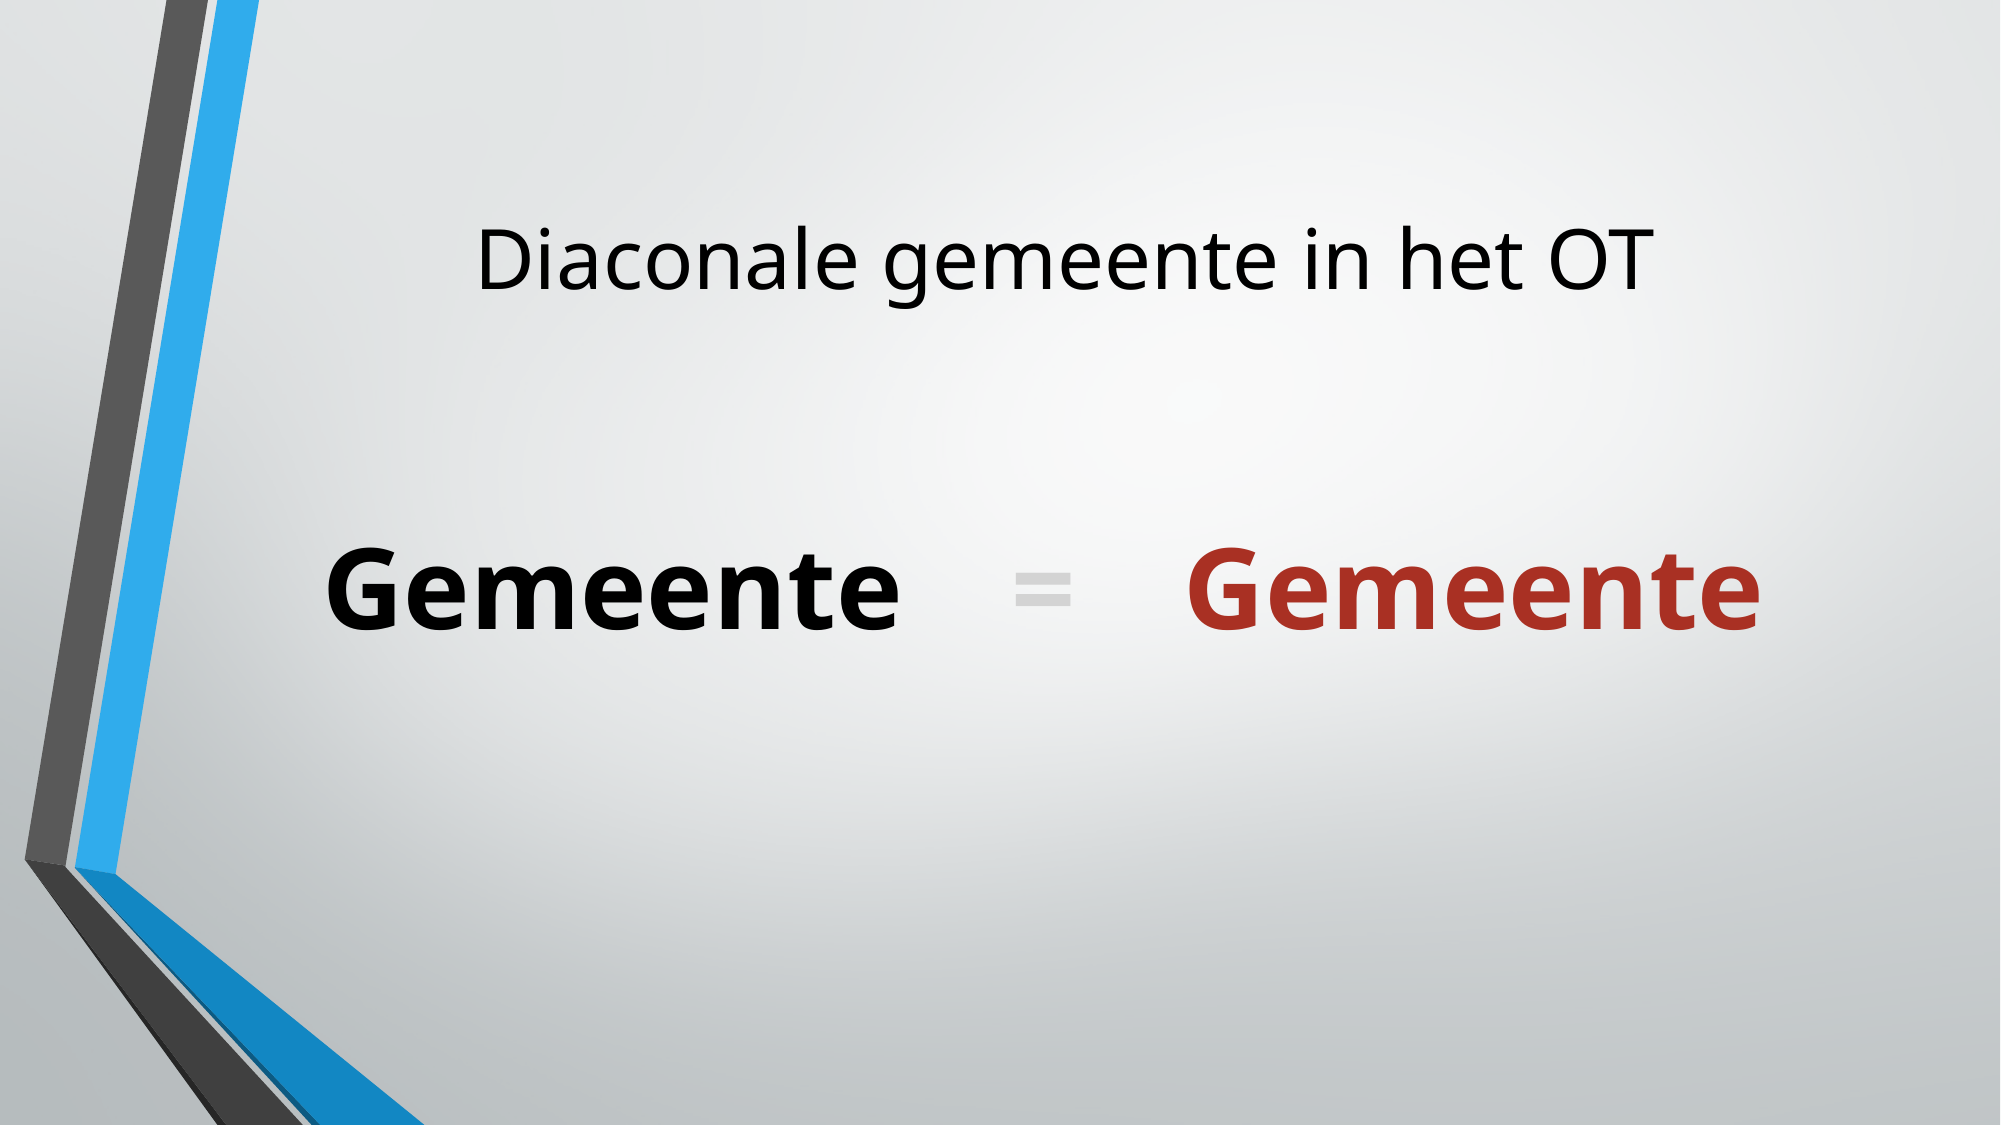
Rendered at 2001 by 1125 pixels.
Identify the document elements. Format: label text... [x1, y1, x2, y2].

text_box Gemeente [1168, 509, 1780, 660]
text_box = [996, 509, 1091, 660]
title Diaconale gemeente in het OT [243, 112, 1887, 400]
text_box Gemeente [307, 509, 918, 660]
